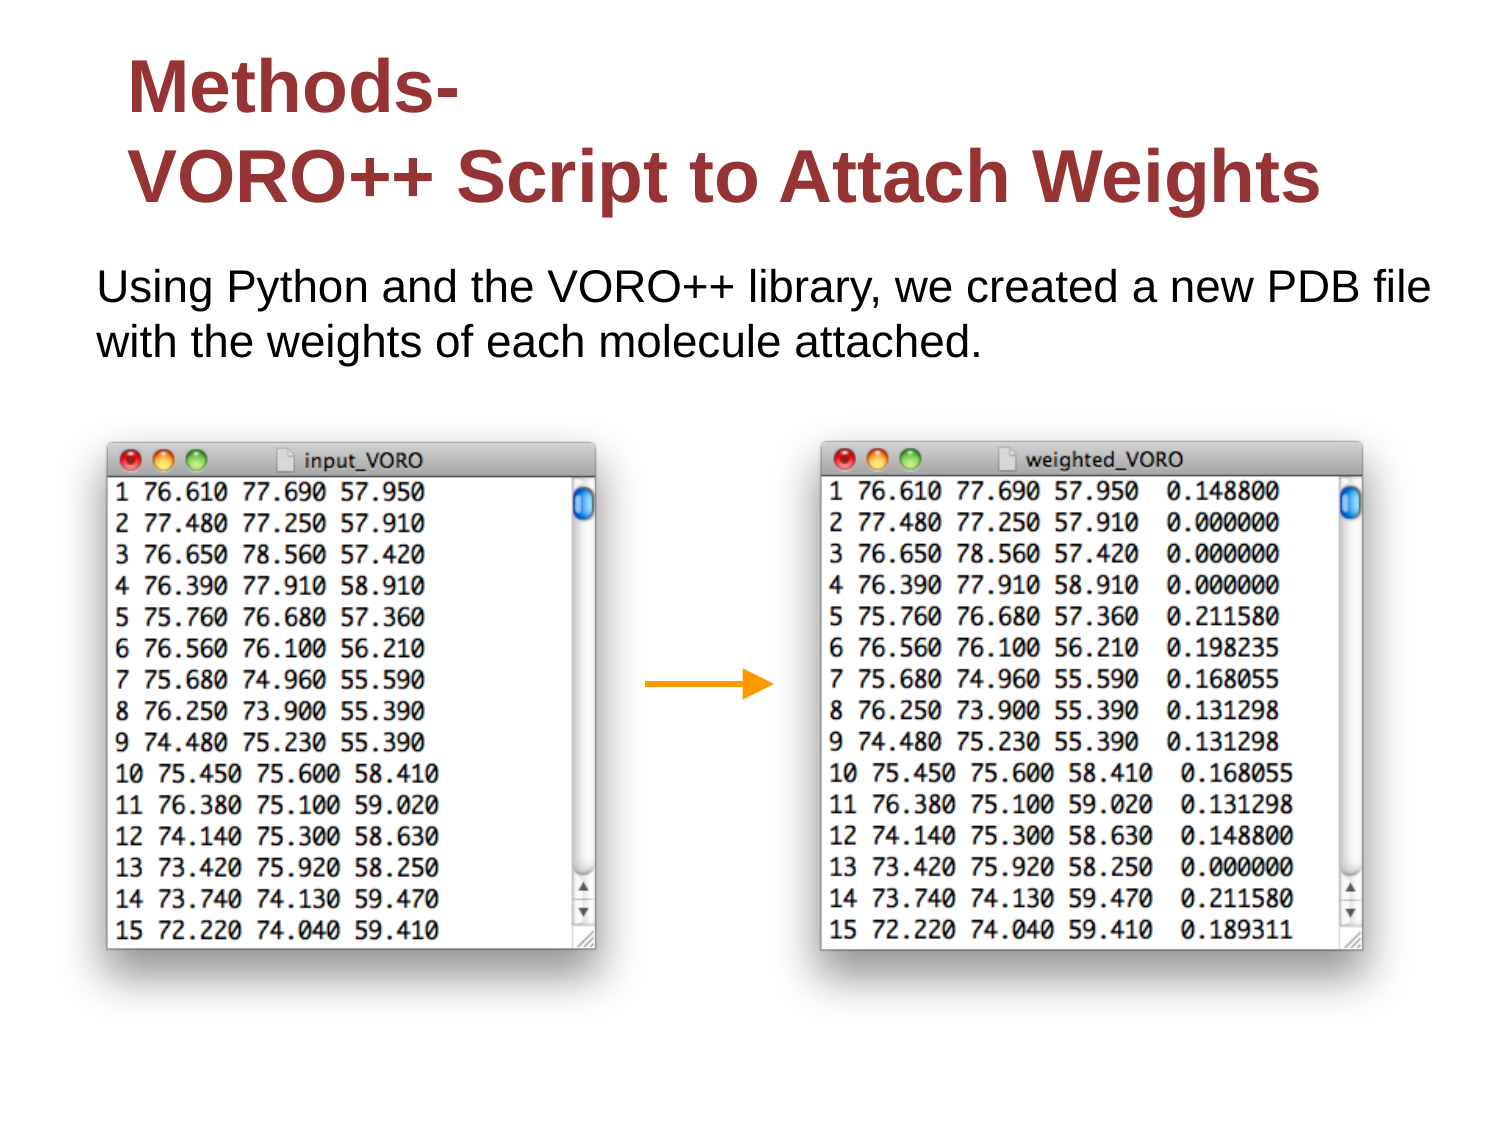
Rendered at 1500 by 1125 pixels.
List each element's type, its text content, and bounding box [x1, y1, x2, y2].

text_box [45, 404, 658, 1035]
text_box [759, 403, 1425, 1036]
title Methods- VORO++ Script to Attach Weights [75, 45, 1425, 233]
text_box Using Python and the VORO++ library, we created a new PDB file with the weights of each molecule attached. [81, 241, 1474, 390]
